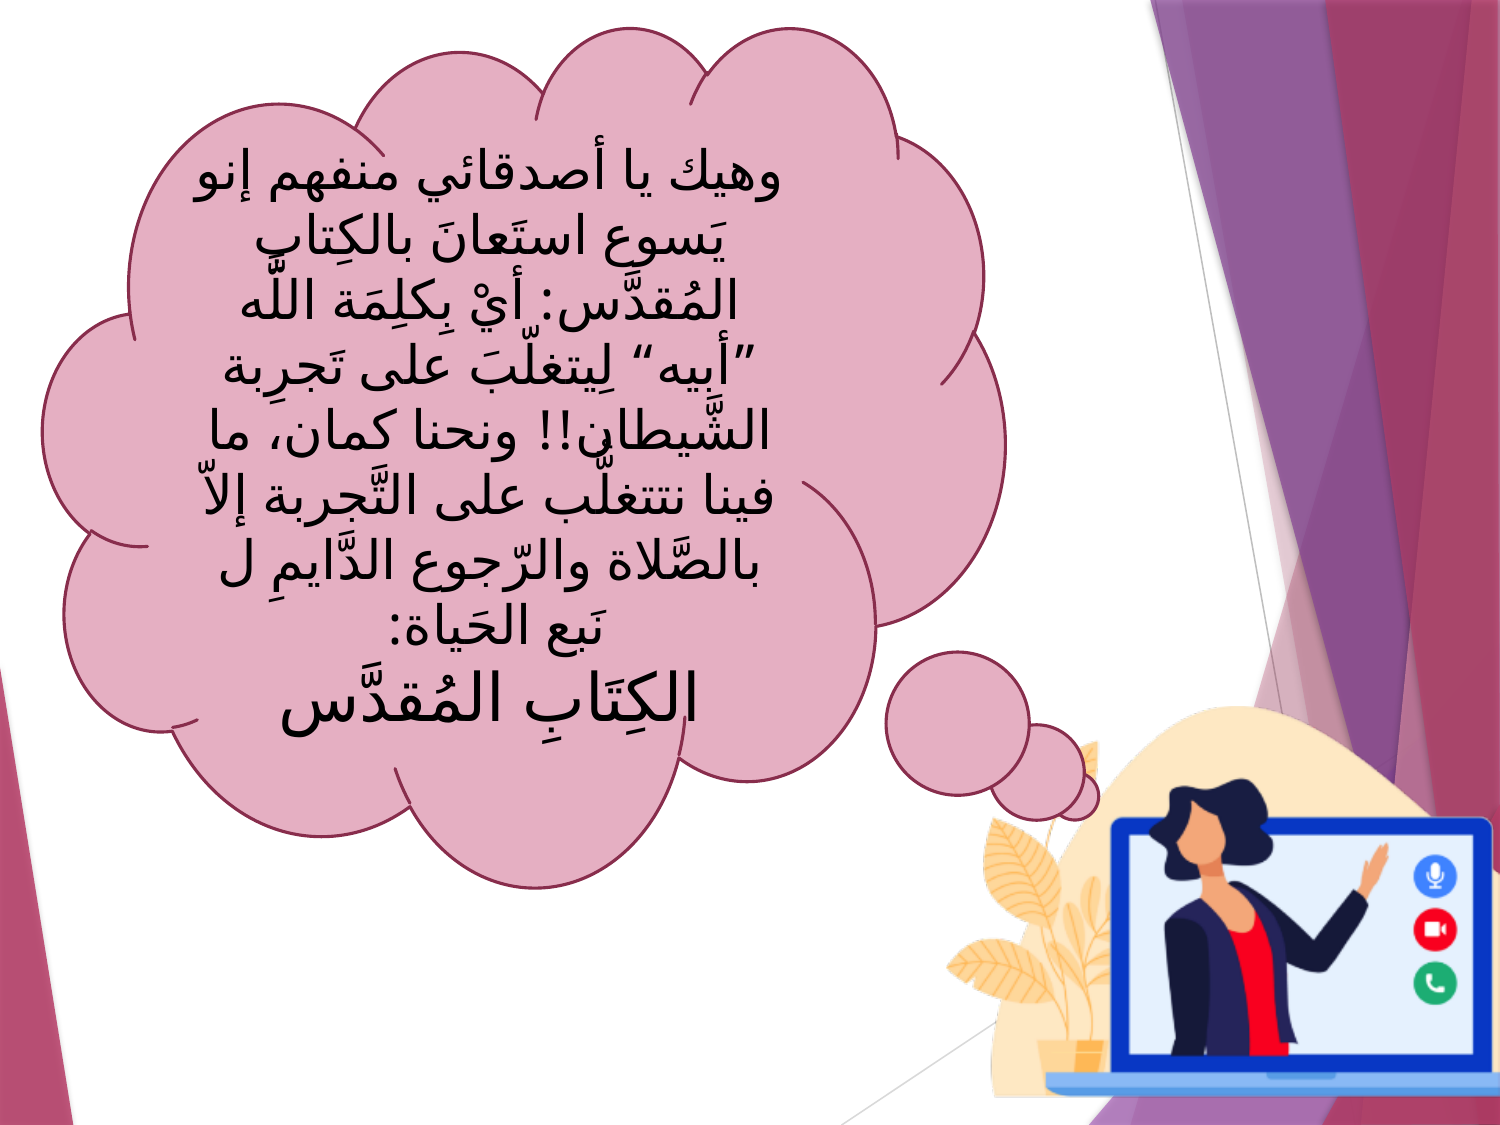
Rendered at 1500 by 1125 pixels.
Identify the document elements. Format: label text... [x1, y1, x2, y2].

picture [945, 705, 1500, 1100]
text_box وهيك يا أصدقائي منفهم إنو يَسوع استَعانَ بالكِتابِ المُقدَّس: أيْ بِكلِمَة اللَّه ”أبيه“ لِيتغلّبَ على تَجرِبة الشَّيطان!! ونحنا كمان، ما فينا نتتغلُّب على التَّجربة إلاّ بالصَّلاة والرّجوع الدَّايمِ ل نَبع الحَياة: الكِتَابِ المُقدَّس [40, 26, 1007, 890]
text_box وهيك يا أصدقائي منفهم إنو يَسوع استَعانَ بالكِتابِ المُقدَّس: أيْ بِكلِمَة اللَّه ”أبيه“ لِيتغلّبَ على تَجرِبة الشَّيطان!! ونحنا كمان، ما فينا نتتغلُّب على التَّجربة إلاّ بالصَّلاة والرّجوع الدَّايمِ ل نَبع الحَياة: الكِتَابِ المُقدَّس [884, 650, 1029, 795]
